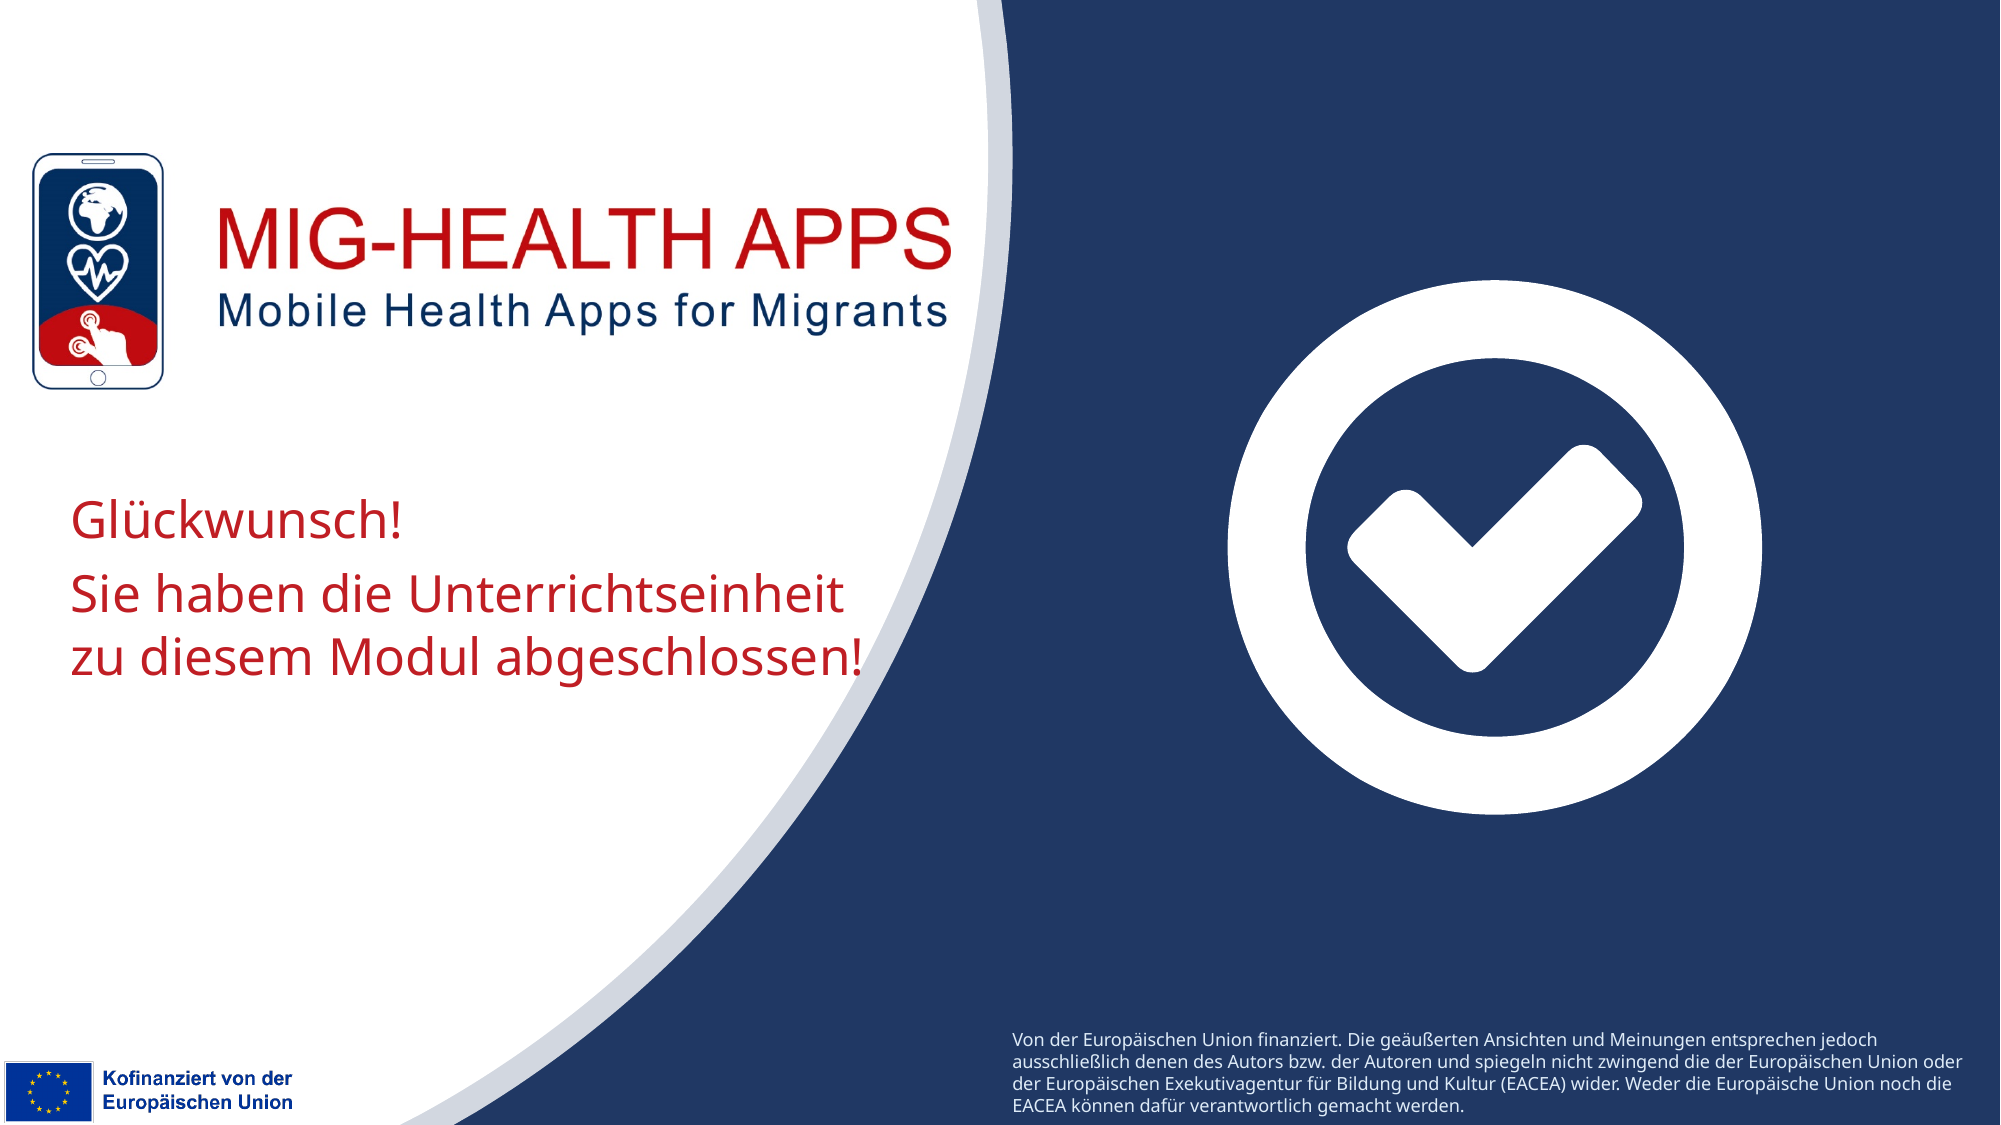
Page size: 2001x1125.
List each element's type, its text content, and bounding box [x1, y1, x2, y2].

text_box Von der Europäischen Union finanziert. Die geäußerten Ansichten und Meinungen entsprechen jedoch ausschließlich denen des Autors bzw. der Autoren und spiegeln nicht zwingend die der Europäischen Union oder der Europäischen Exekutivagentur für Bildung und Kultur (EACEA) wider. Weder die Europäische Union noch die EACEA können dafür verantwortlich gemacht werden. [997, 1021, 1991, 1125]
picture [1226, 280, 1763, 816]
picture [1, 1058, 304, 1125]
text_box [0, 0, 990, 1125]
text_box Glückwunsch! Sie haben die Unterrichtseinheit zu diesem Modul abgeschlossen! [55, 479, 882, 697]
picture [70, 569, 452, 951]
picture [32, 153, 951, 390]
text_box [404, 697, 876, 1125]
text_box [882, 0, 1014, 685]
